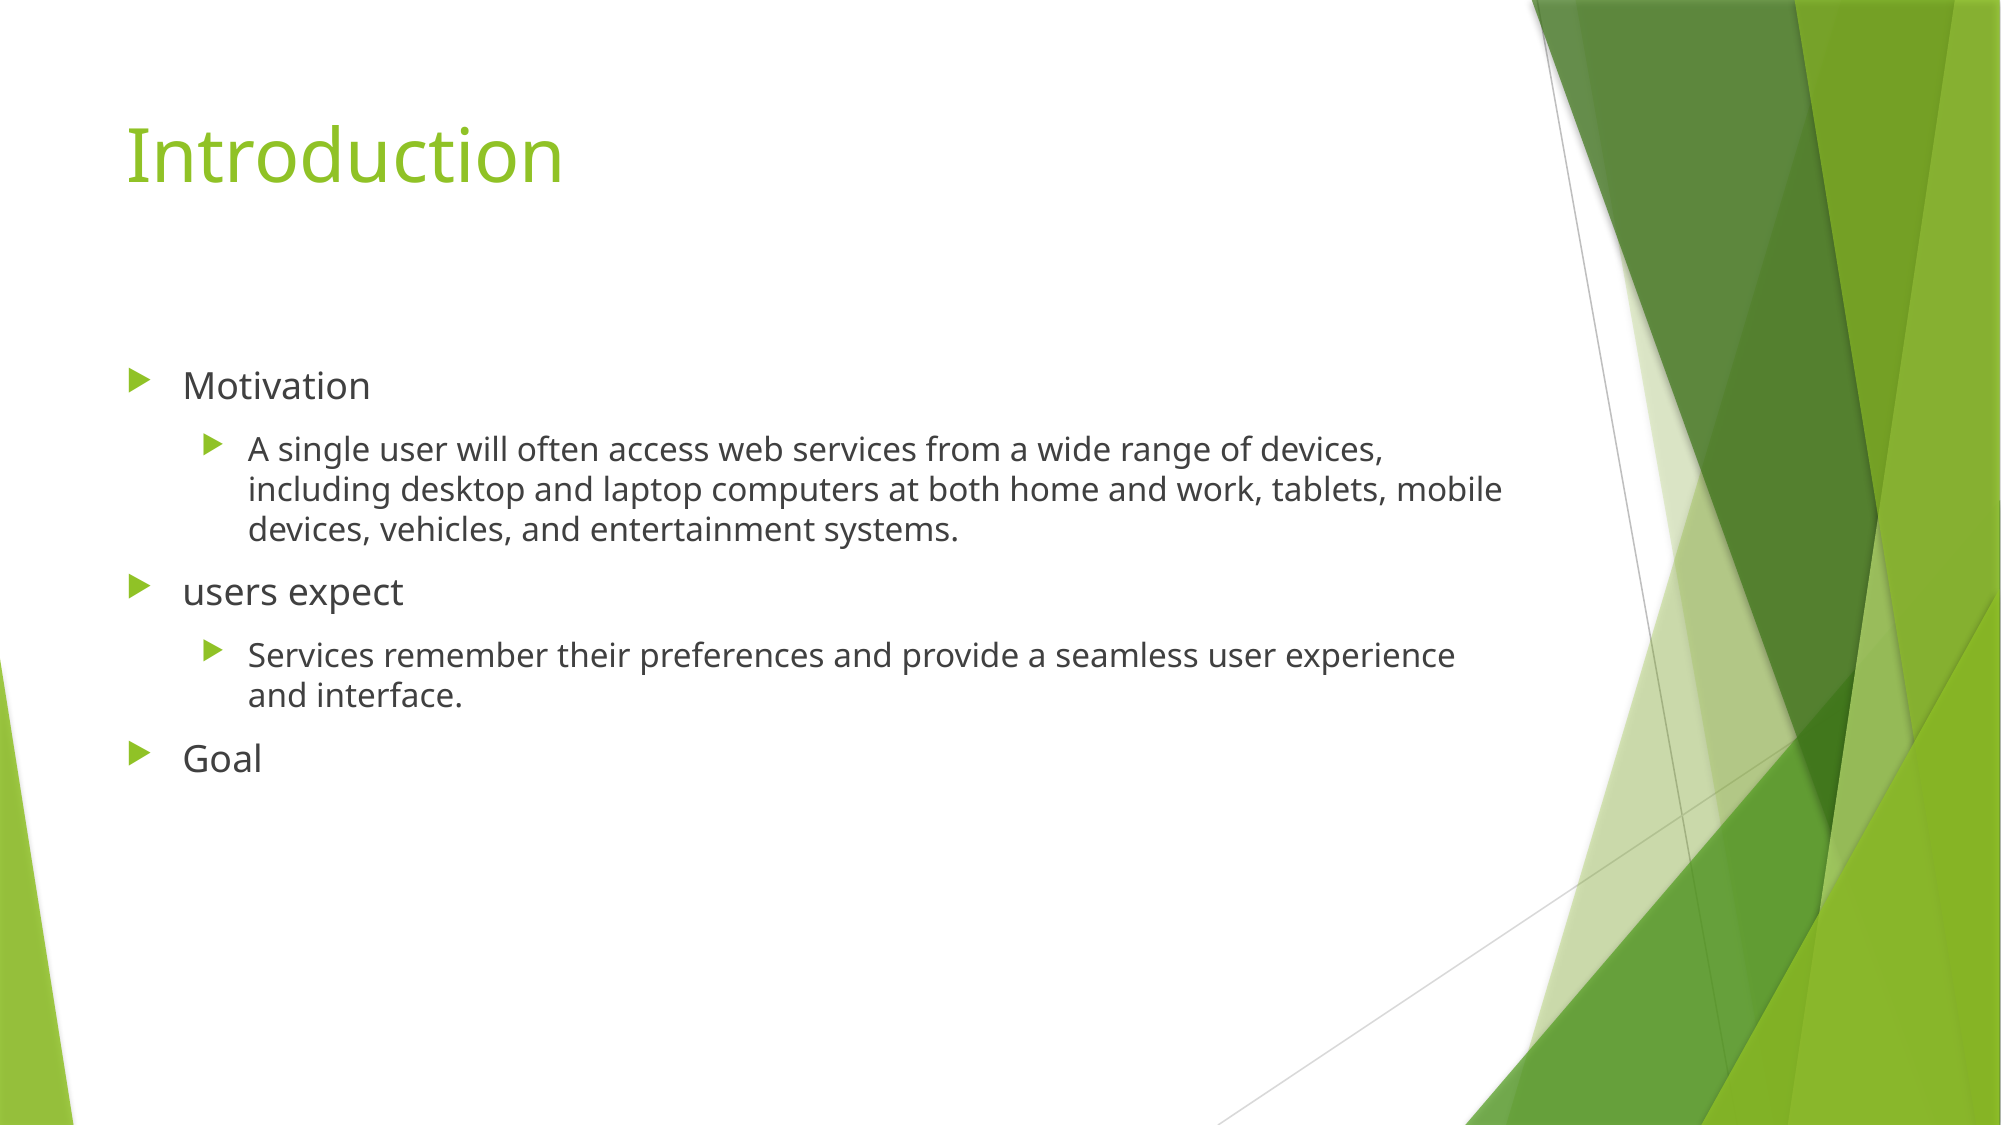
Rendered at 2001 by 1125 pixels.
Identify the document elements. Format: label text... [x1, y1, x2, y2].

title Introduction [111, 99, 1522, 317]
list Motivation A single user will often access web services from a wide range of devices, including desktop and laptop computers at both home and work, tablets, mobile devices, vehicles, and entertainment systems. users expect Services remember their preferences and provide a seamless user experience and interface. Goal [111, 354, 1522, 992]
